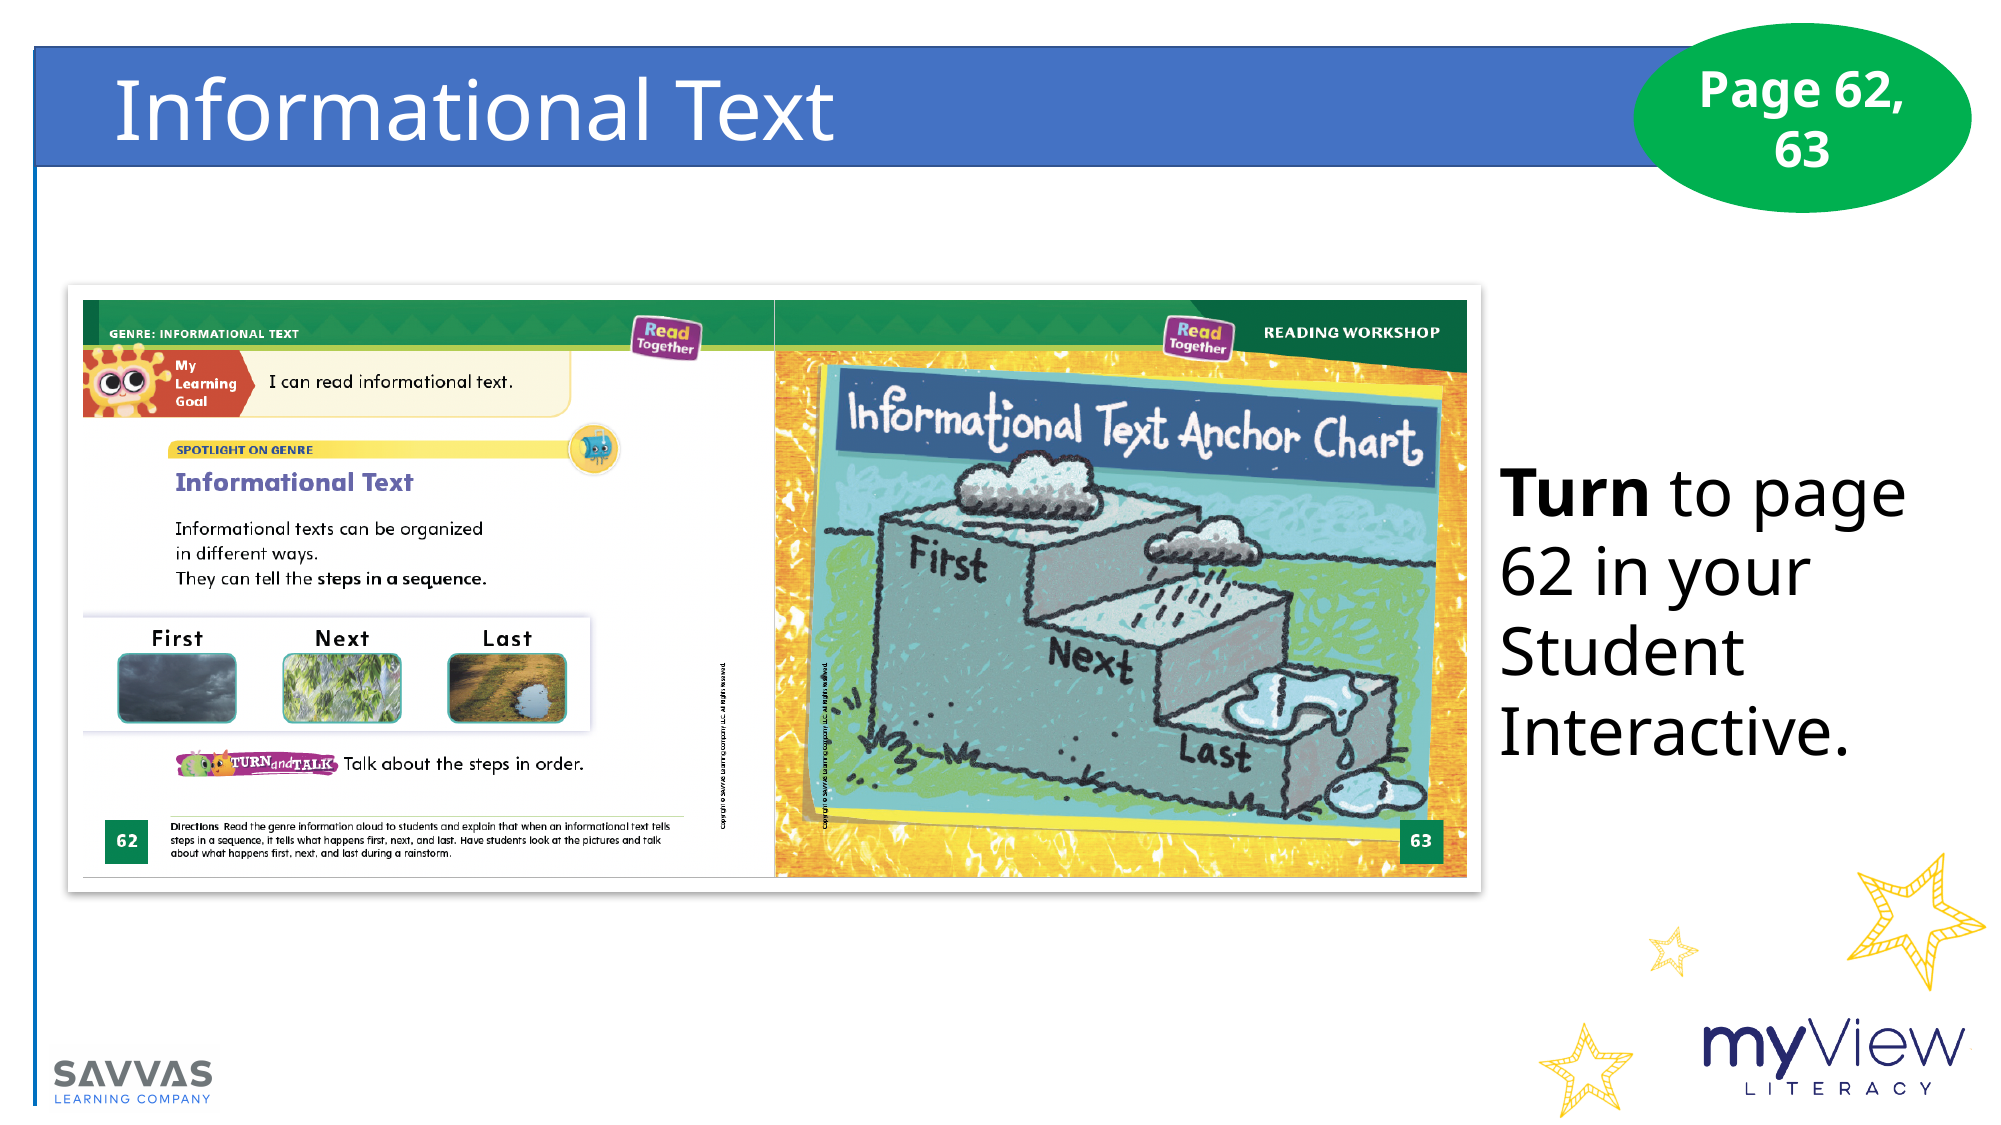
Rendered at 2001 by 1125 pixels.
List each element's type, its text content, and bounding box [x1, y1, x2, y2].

text_box Informational Text [34, 46, 1690, 167]
picture [82, 299, 1468, 878]
text_box Turn to page 62 in your Student Interactive. [1487, 441, 1966, 777]
picture [1509, 814, 2000, 1125]
picture [48, 1043, 220, 1113]
text_box Page 62, 63 [1633, 23, 1972, 213]
